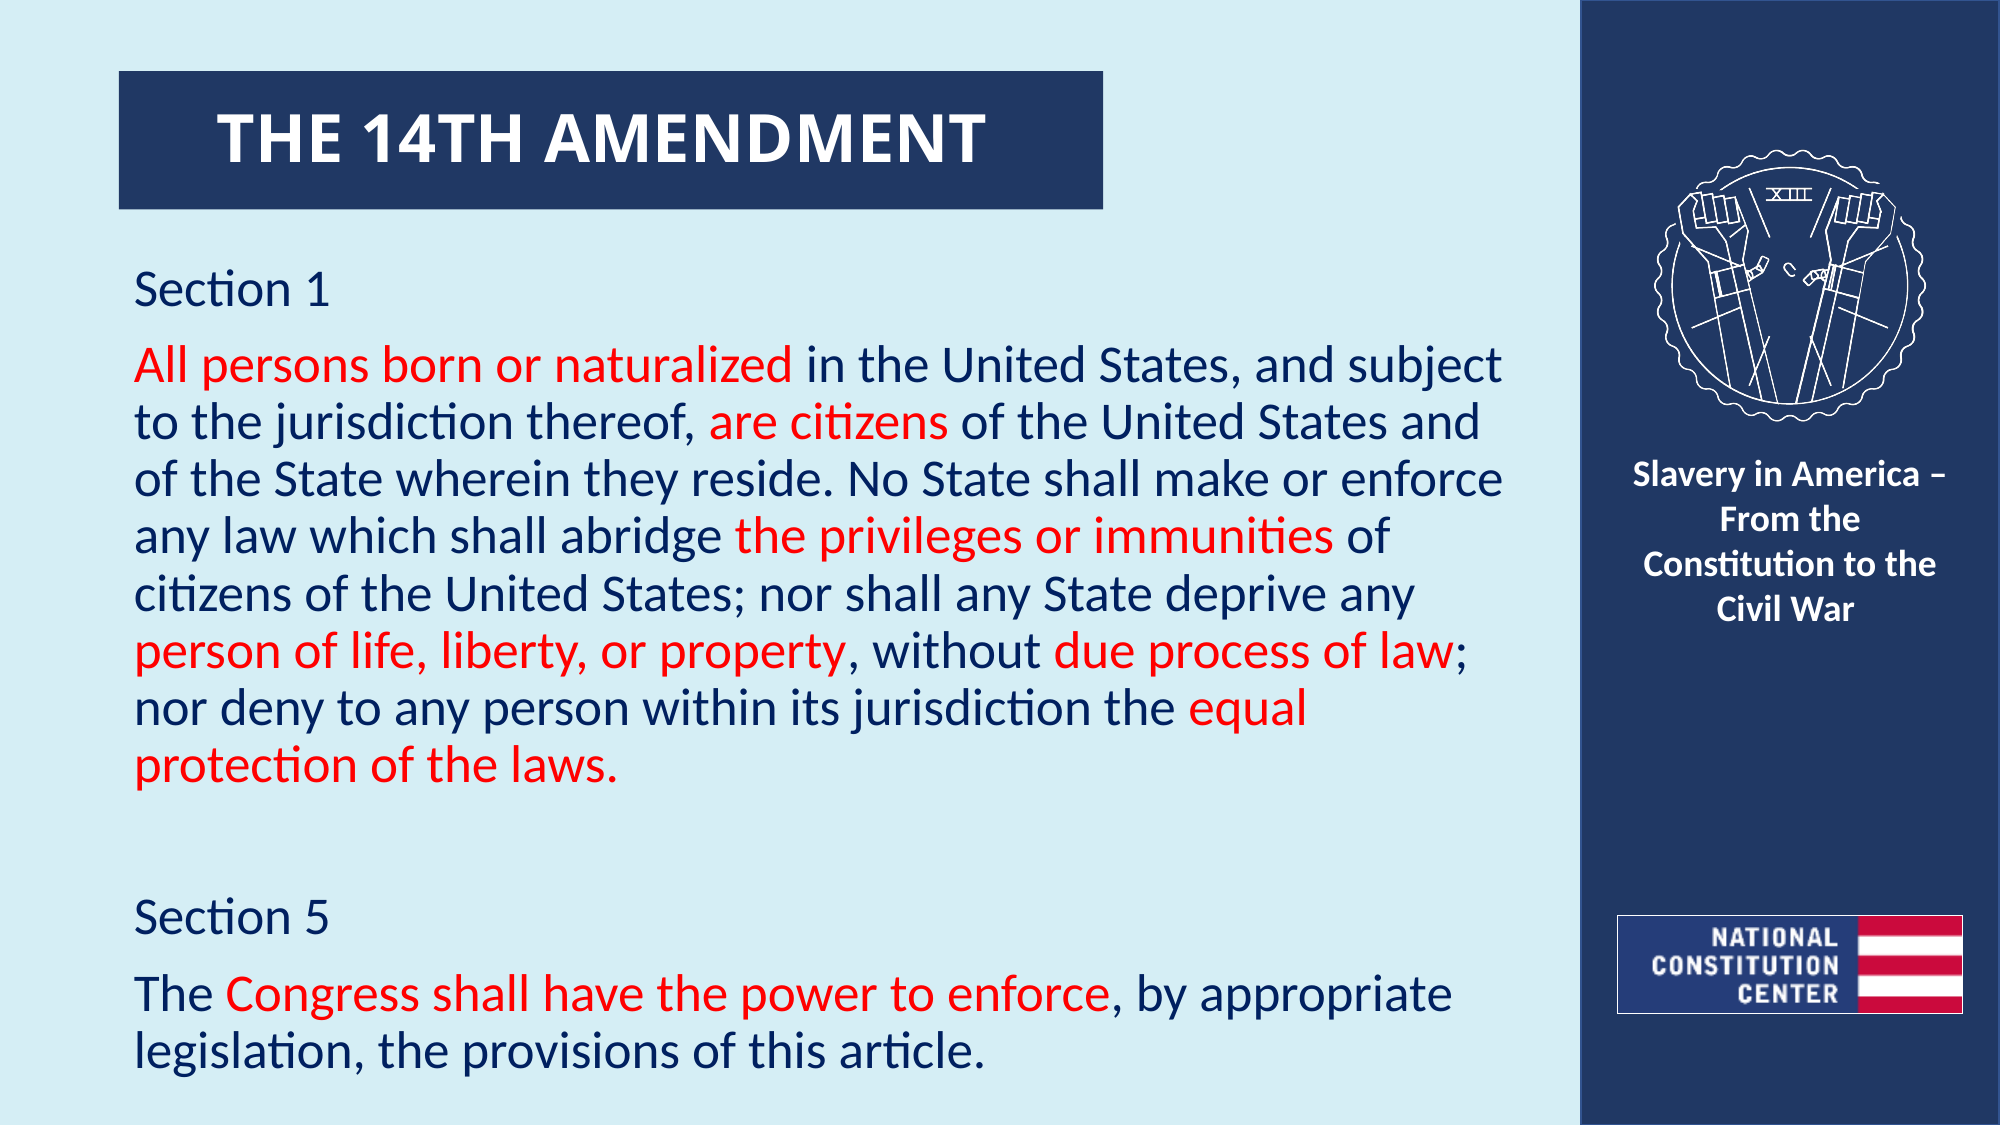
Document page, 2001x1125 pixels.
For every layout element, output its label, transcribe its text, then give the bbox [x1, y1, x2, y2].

title The 14th Amendment [118, 71, 1104, 210]
list Section 1 All persons born or naturalized in the United States, and subject to the jurisdiction thereof, are citizens of the United States and of the State wherein they reside. No State shall make or enforce any law which shall abridge the privileges or immunities of citizens of the United States; nor shall any State deprive any person of life, liberty, or property, without due process of law; nor deny to any person within its jurisdiction the equal protection of the laws. Section 5 The Congress shall have the power to enforce, by appropriate legislation, the provisions of this article. [118, 253, 1553, 1088]
picture [1640, 135, 1940, 436]
picture [1617, 915, 1963, 1014]
text_box [1580, 0, 2000, 1125]
picture [0, 0, 1580, 1125]
text_box Slavery in America – From the Constitution to the Civil War [1617, 441, 1963, 636]
